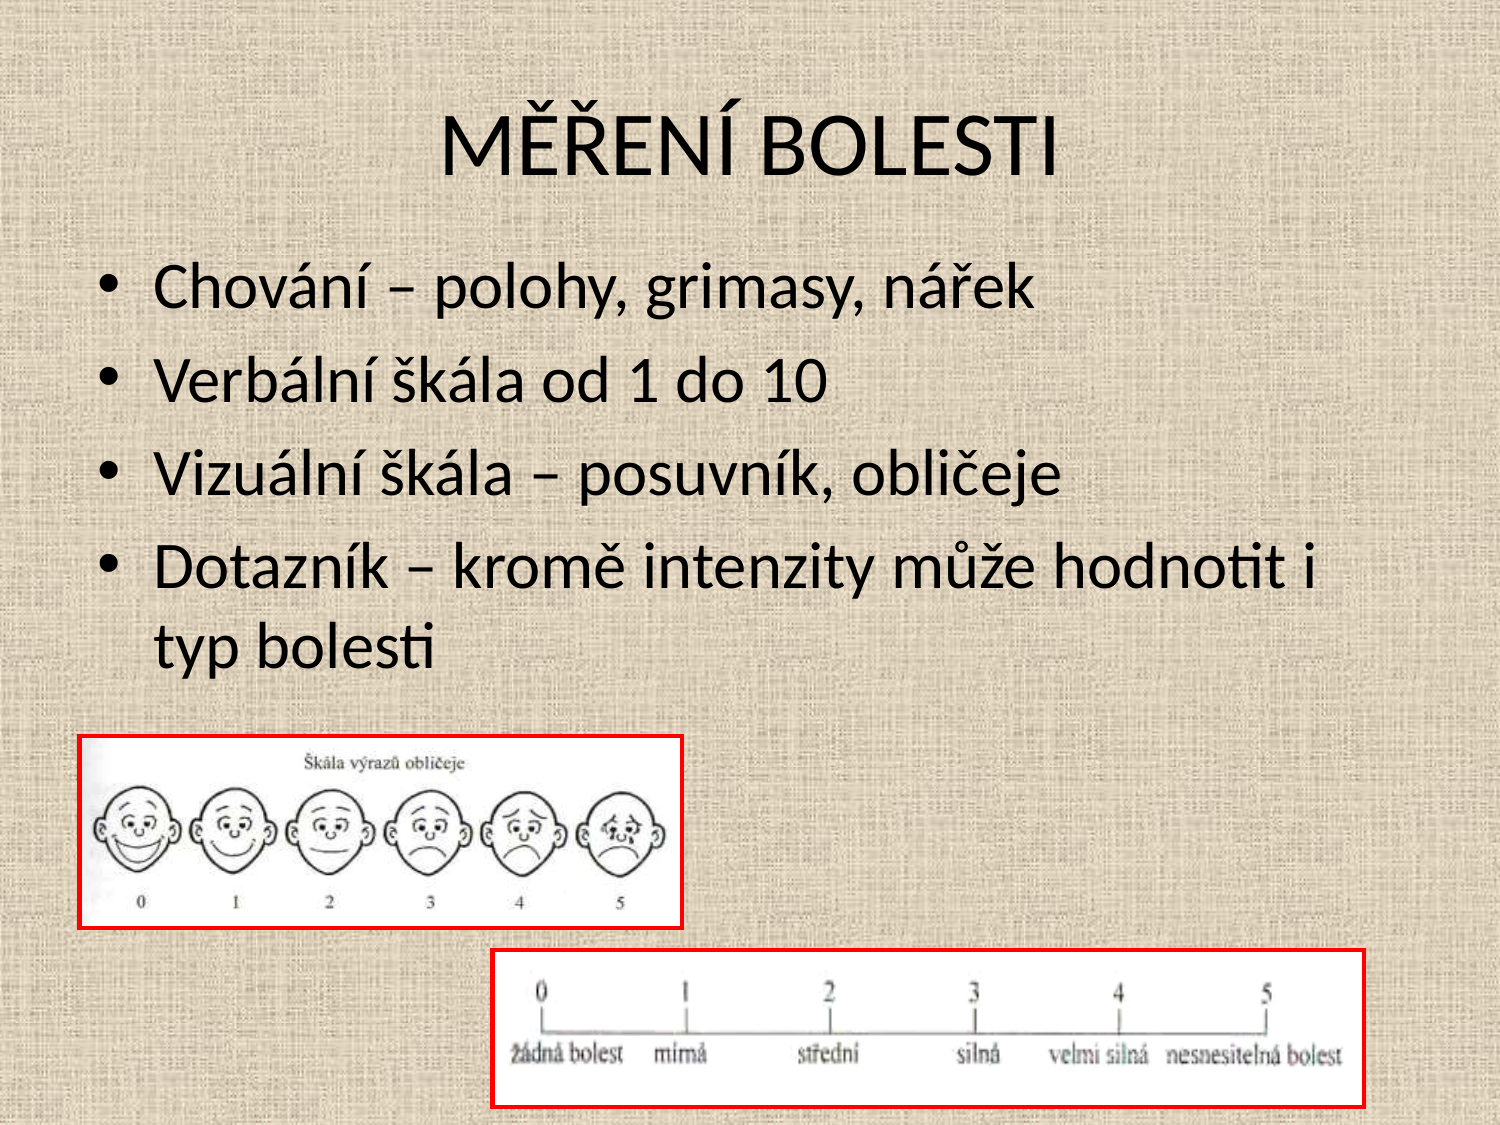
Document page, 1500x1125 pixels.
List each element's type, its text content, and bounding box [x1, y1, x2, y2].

title MĚŘENÍ BOLESTI [75, 45, 1425, 233]
picture [0, 0, 1500, 1125]
list Chování – polohy, grimasy, nářek Verbální škála od 1 do 10 Vizuální škála – posuvník, obličeje Dotazník – kromě intenzity může hodnotit i typ bolesti [82, 234, 1432, 739]
